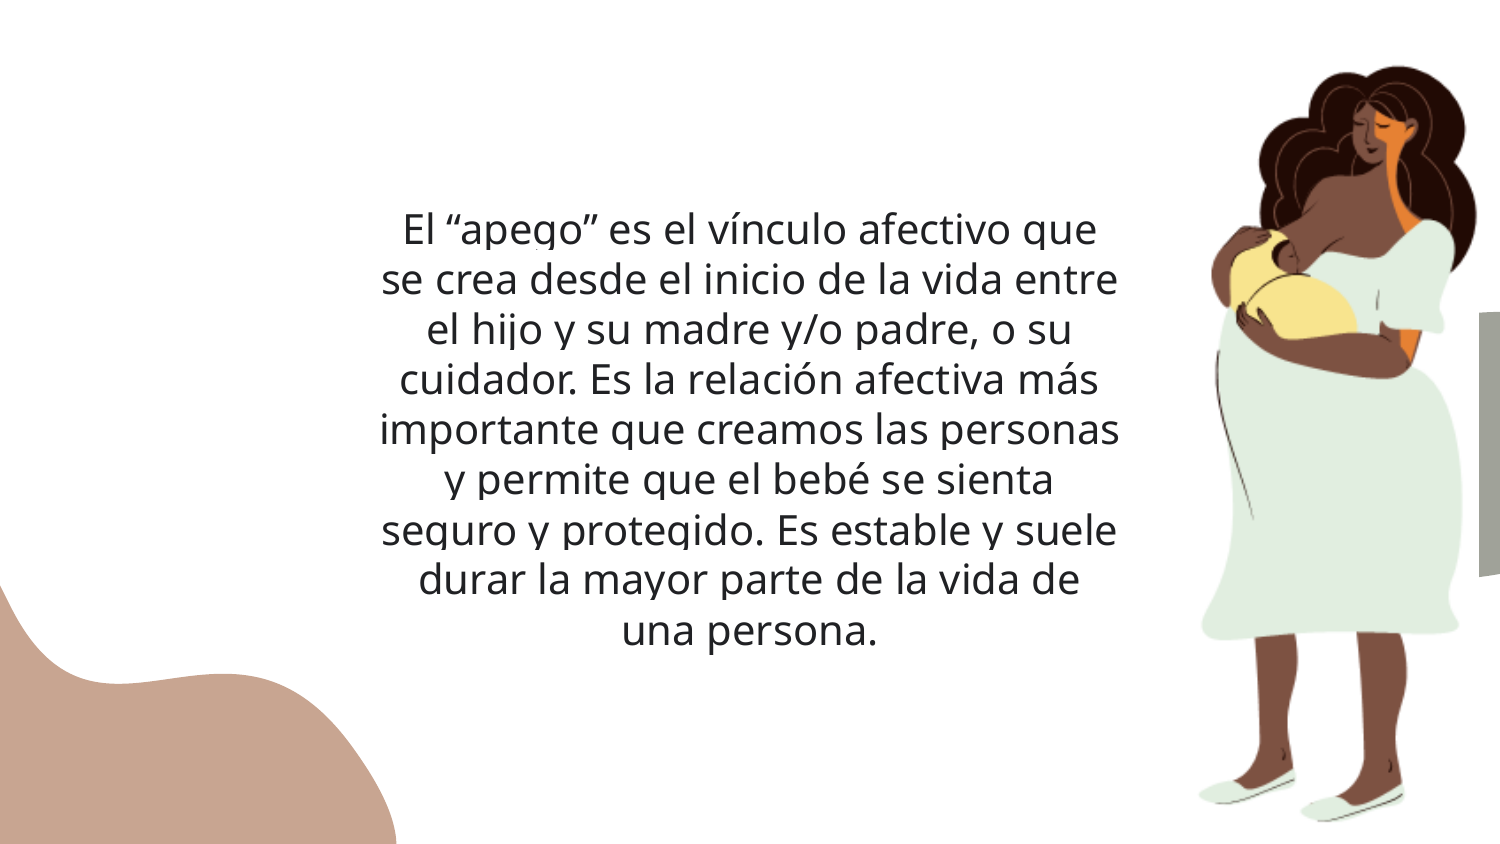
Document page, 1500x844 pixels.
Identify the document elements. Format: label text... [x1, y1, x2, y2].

list El “apego” es el vínculo afectivo que se crea desde el inicio de la vida entre el hijo y su madre y/o padre, o su cuidador. Es la relación afectiva más importante que creamos las personas y permite que el bebé se sienta seguro y protegido. Es estable y suele durar la mayor parte de la vida de una persona. [363, 188, 1137, 656]
picture [1196, 61, 1480, 825]
